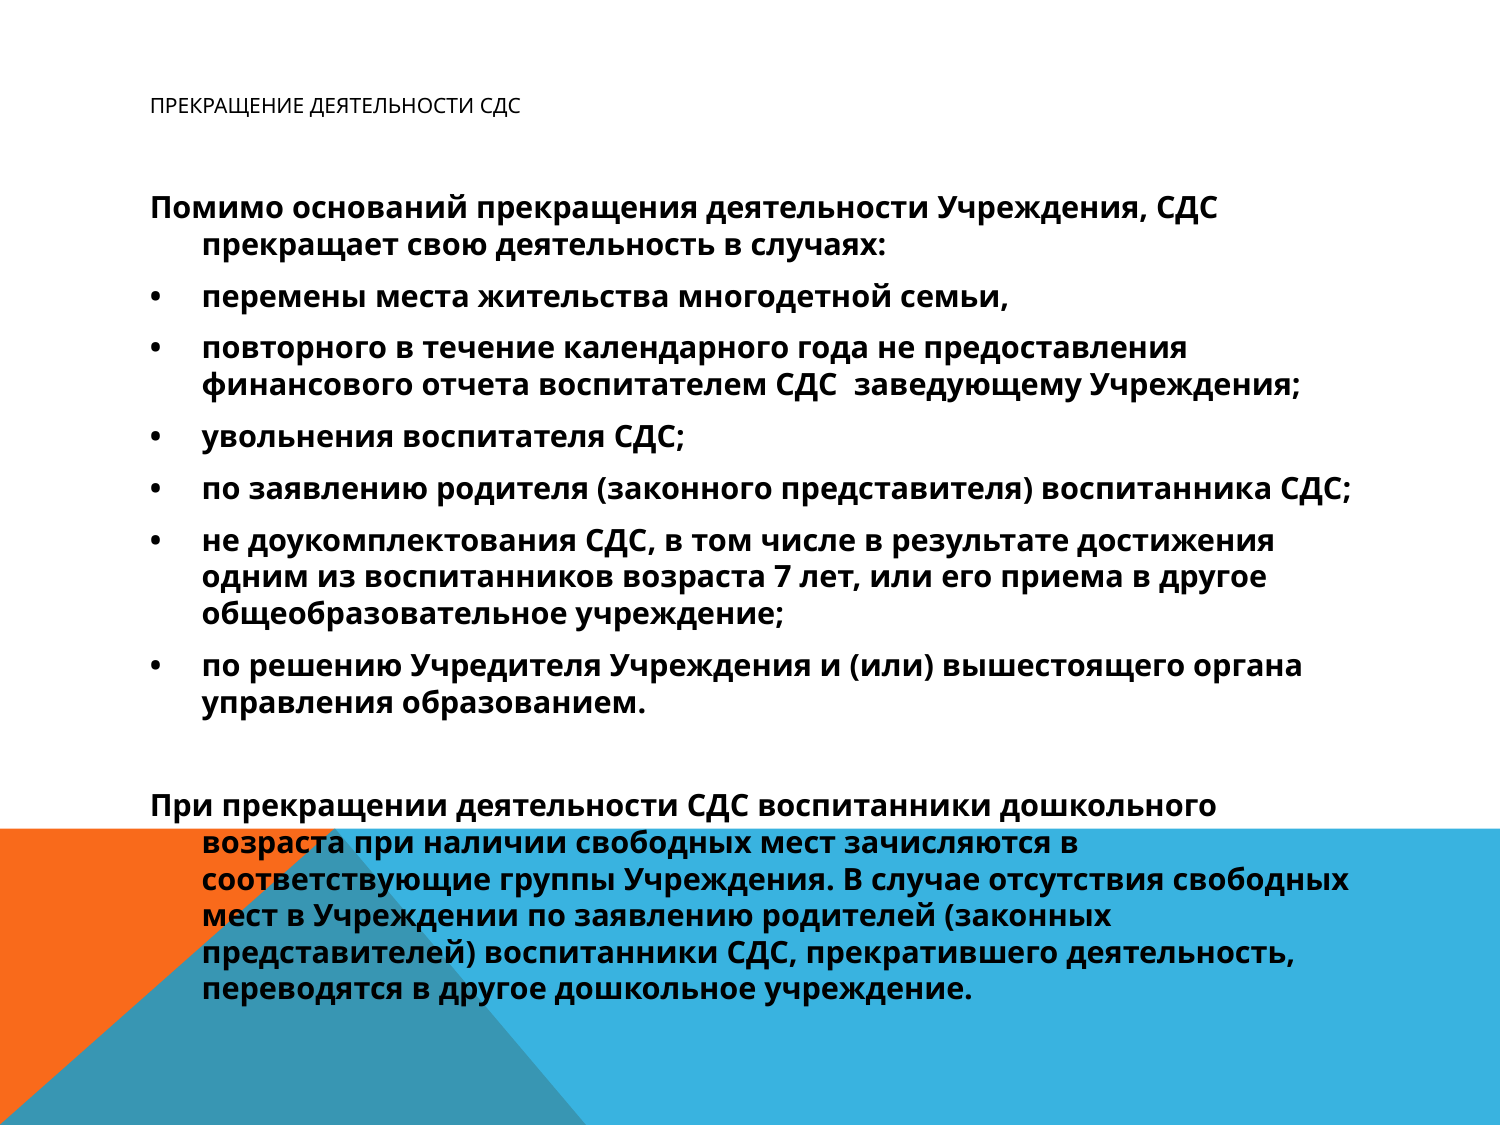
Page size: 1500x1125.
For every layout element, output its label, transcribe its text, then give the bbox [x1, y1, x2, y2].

title Прекращение деятельности СДС [134, 59, 1369, 150]
list Помимо оснований прекращения деятельности Учреждения, СДС прекращает свою деятельность в случаях: • перемены места жительства многодетной семьи, • повторного в течение календарного года не предоставления финансового отчета воспитателем СДС заведующему Учреждения; • увольнения воспитателя СДС; • по заявлению родителя (законного представителя) воспитанника СДС; • не доукомплектования СДС, в том числе в результате достижения одним из воспитанников возраста 7 лет, или его приема в другое общеобразовательное учреждение; • по решению Учредителя Учреждения и (или) вышестоящего органа управления образованием. При прекращении деятельности СДС воспитанники дошкольного возраста при наличии свободных мест зачисляются в соответствующие группы Учреждения. В случае отсутствия свободных мест в Учреждении по заявлению родителей (законных представителей) воспитанники СДС, прекратившего деятельность, переводятся в другое дошкольное учреждение. [134, 180, 1369, 1059]
